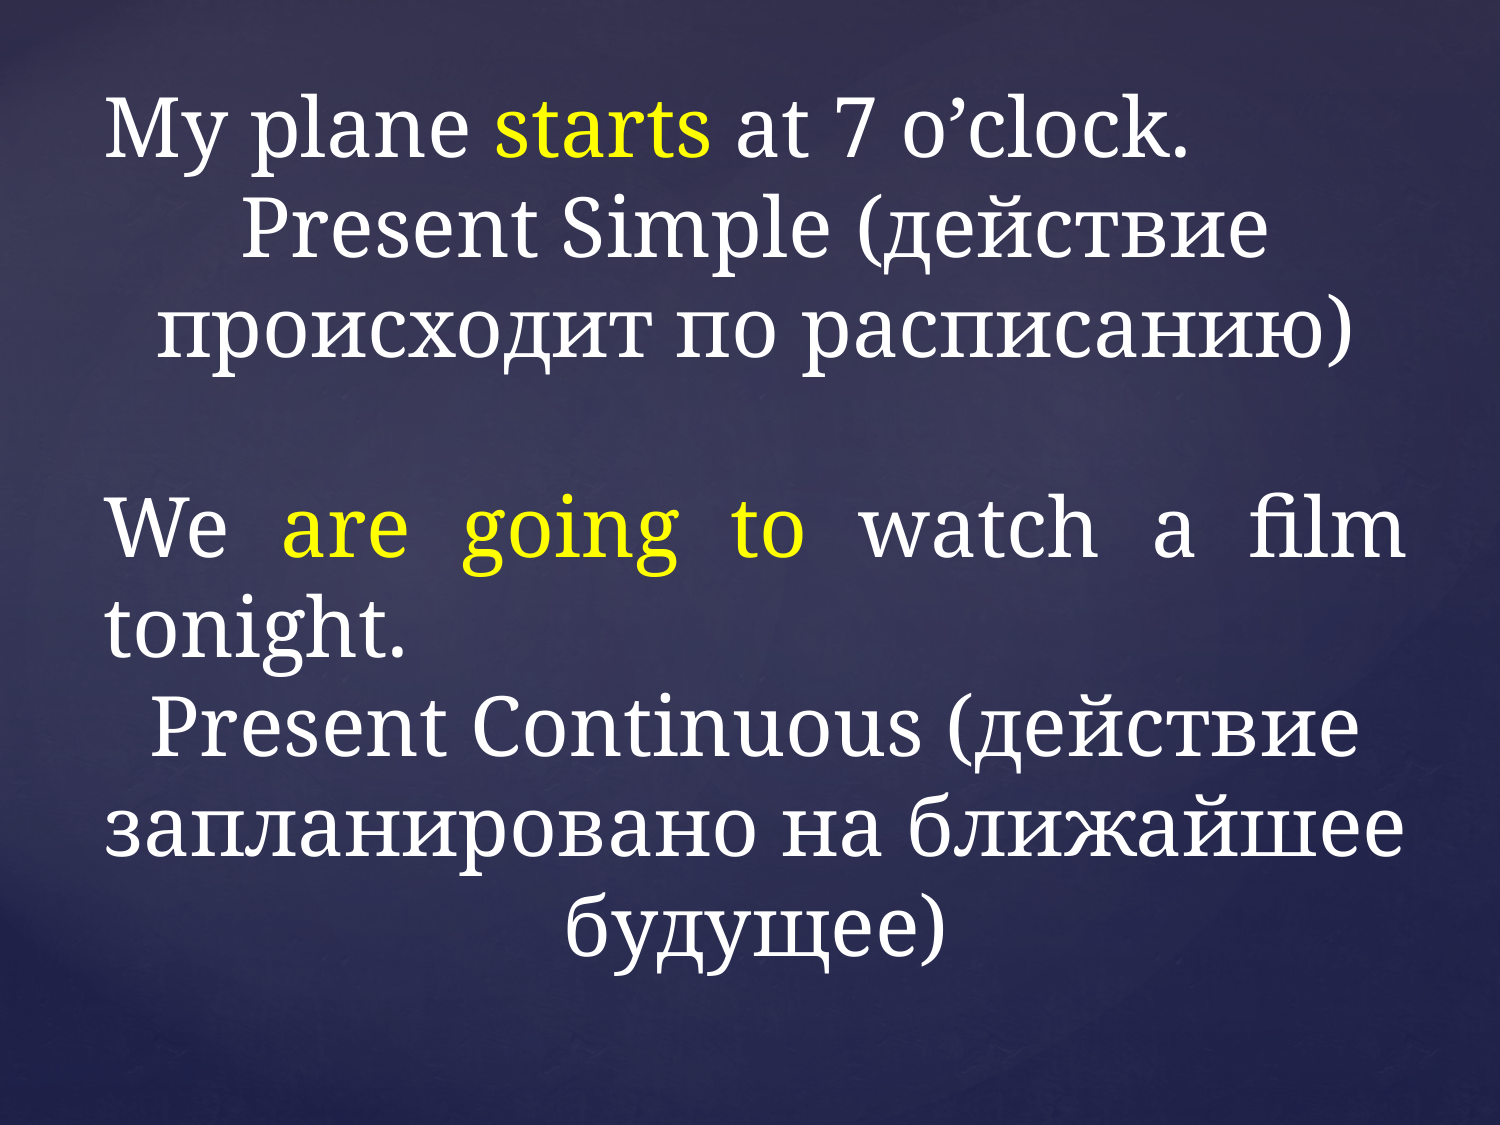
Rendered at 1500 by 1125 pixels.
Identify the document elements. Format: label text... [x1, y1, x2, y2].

text_box My plane starts at 7 o’clock. Present Simple (действие происходит по расписанию) We are going to watch a film tonight. Present Continuous (действие запланировано на ближайшее будущее) [88, 66, 1424, 981]
